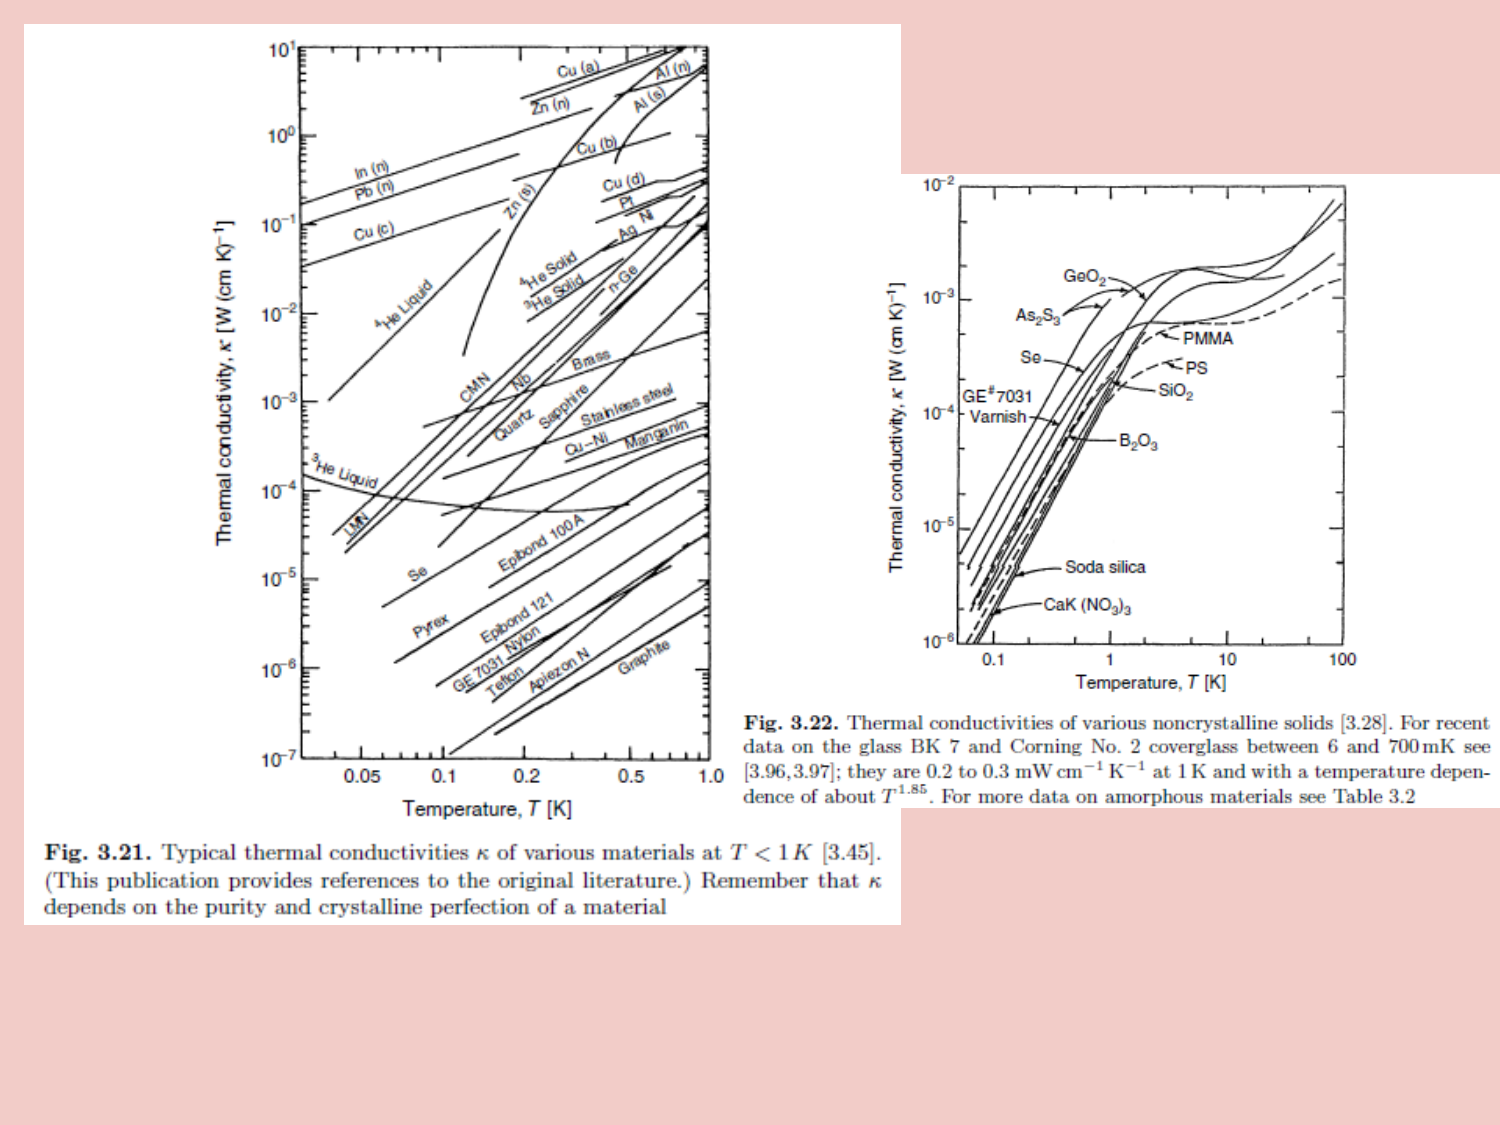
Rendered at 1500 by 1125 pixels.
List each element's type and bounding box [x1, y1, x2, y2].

picture [24, 24, 1500, 926]
